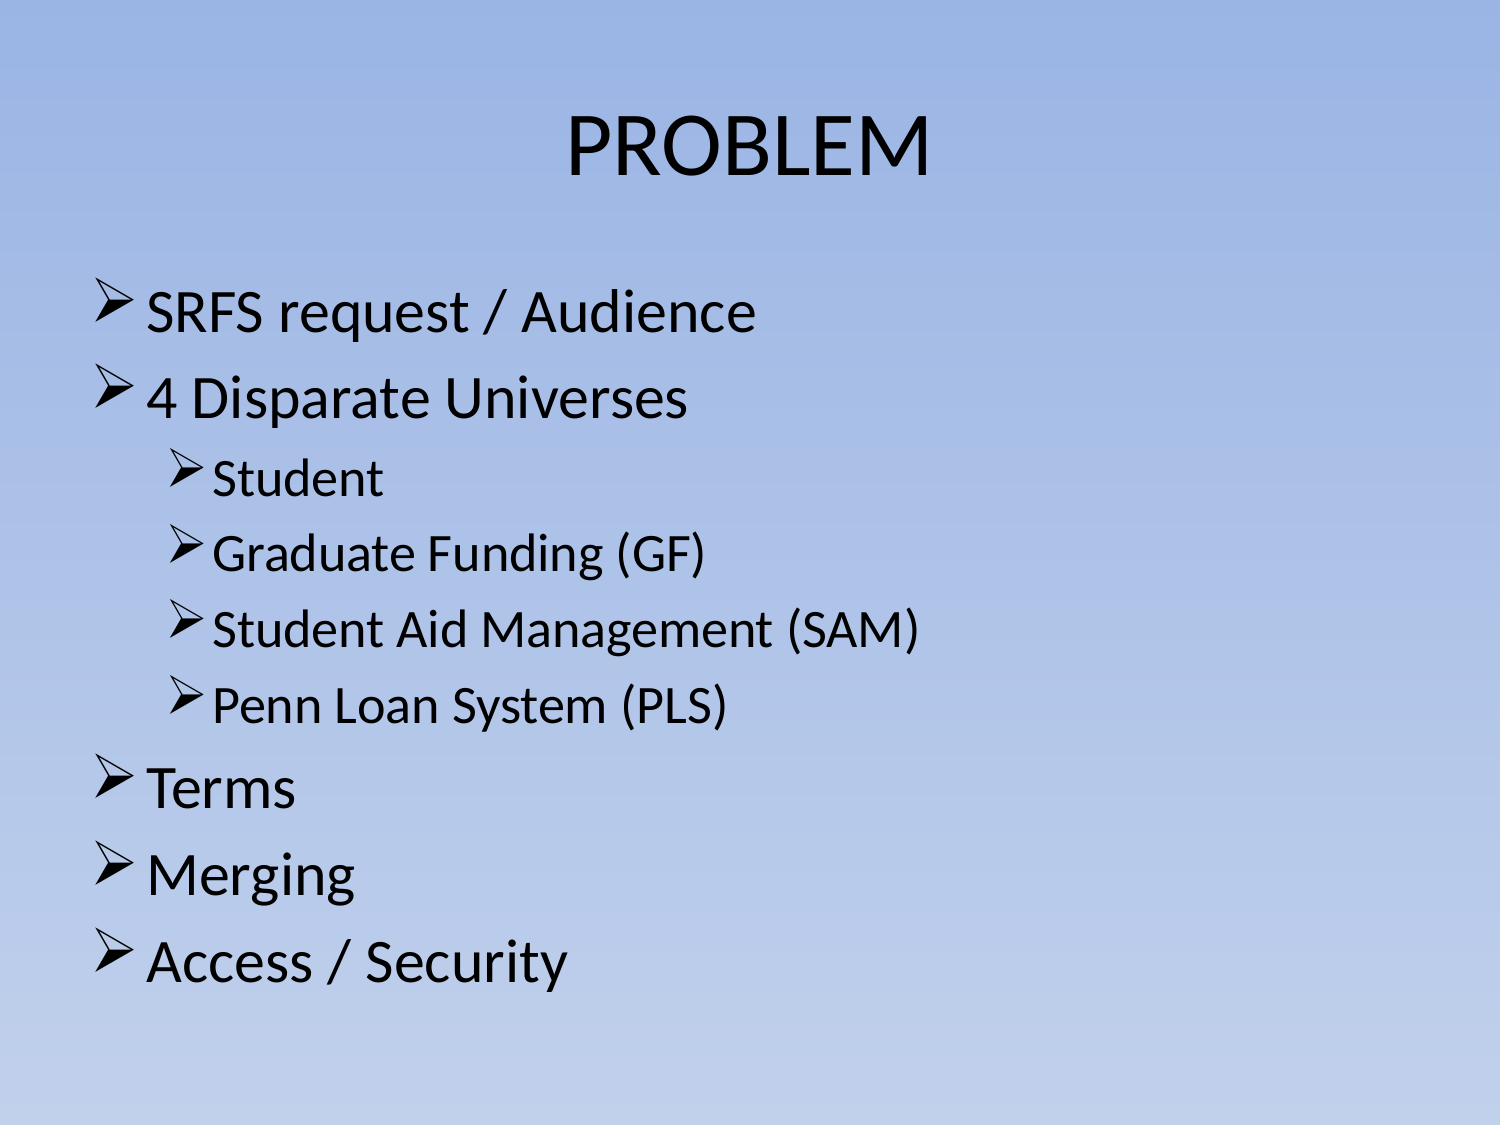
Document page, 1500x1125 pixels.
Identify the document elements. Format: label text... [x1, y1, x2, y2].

title PROBLEM [75, 45, 1425, 233]
list SRFS request / Audience 4 Disparate Universes Student Graduate Funding (GF) Student Aid Management (SAM) Penn Loan System (PLS) Terms Merging Access / Security [75, 262, 1425, 1005]
